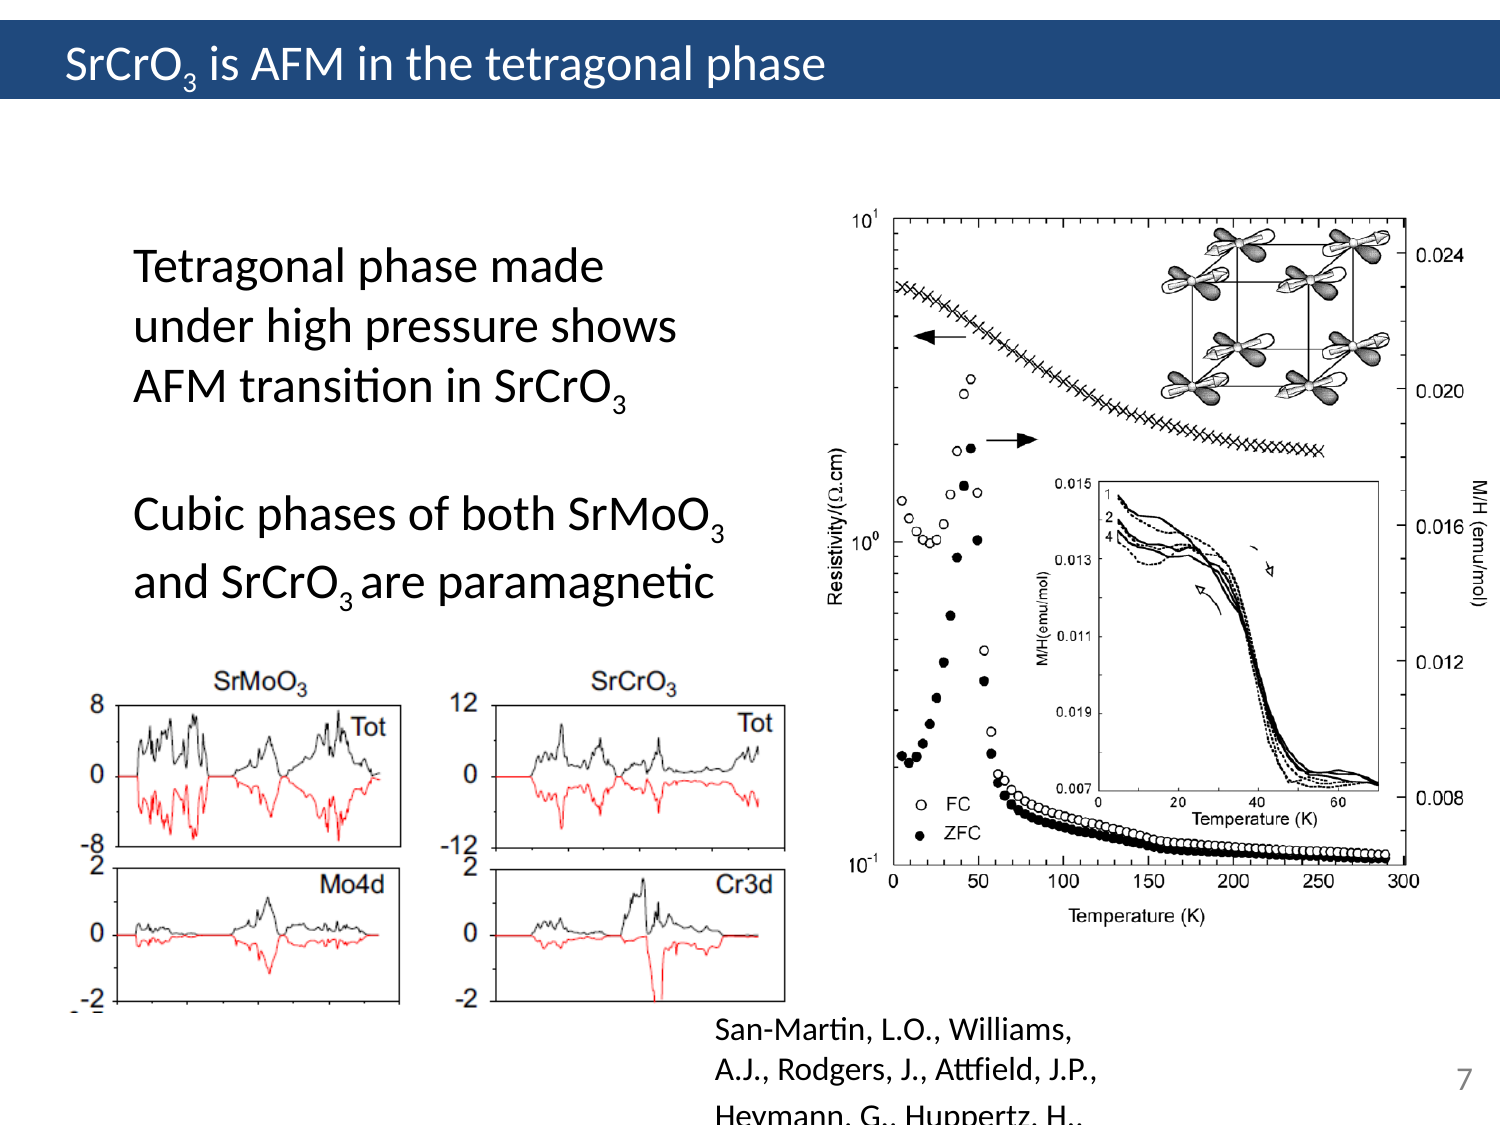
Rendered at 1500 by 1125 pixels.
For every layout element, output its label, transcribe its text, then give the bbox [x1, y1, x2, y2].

title SrCrO3 is AFM in the tetragonal phase [50, 22, 1500, 105]
slide_number 7 [1412, 1050, 1488, 1110]
text_box Tetragonal phase made under high pressure shows AFM transition in SrCrO3 Cubic phases of both SrMoO3 and SrCrO3 are paramagnetic [118, 224, 744, 625]
picture [12, 199, 1500, 1013]
list San-Martin, L.O., Williams, A.J., Rodgers, J., Attfield, J.P., Heymann, G., Huppertz, H., PRL, 99 (2007) 255701 [699, 999, 1150, 1056]
